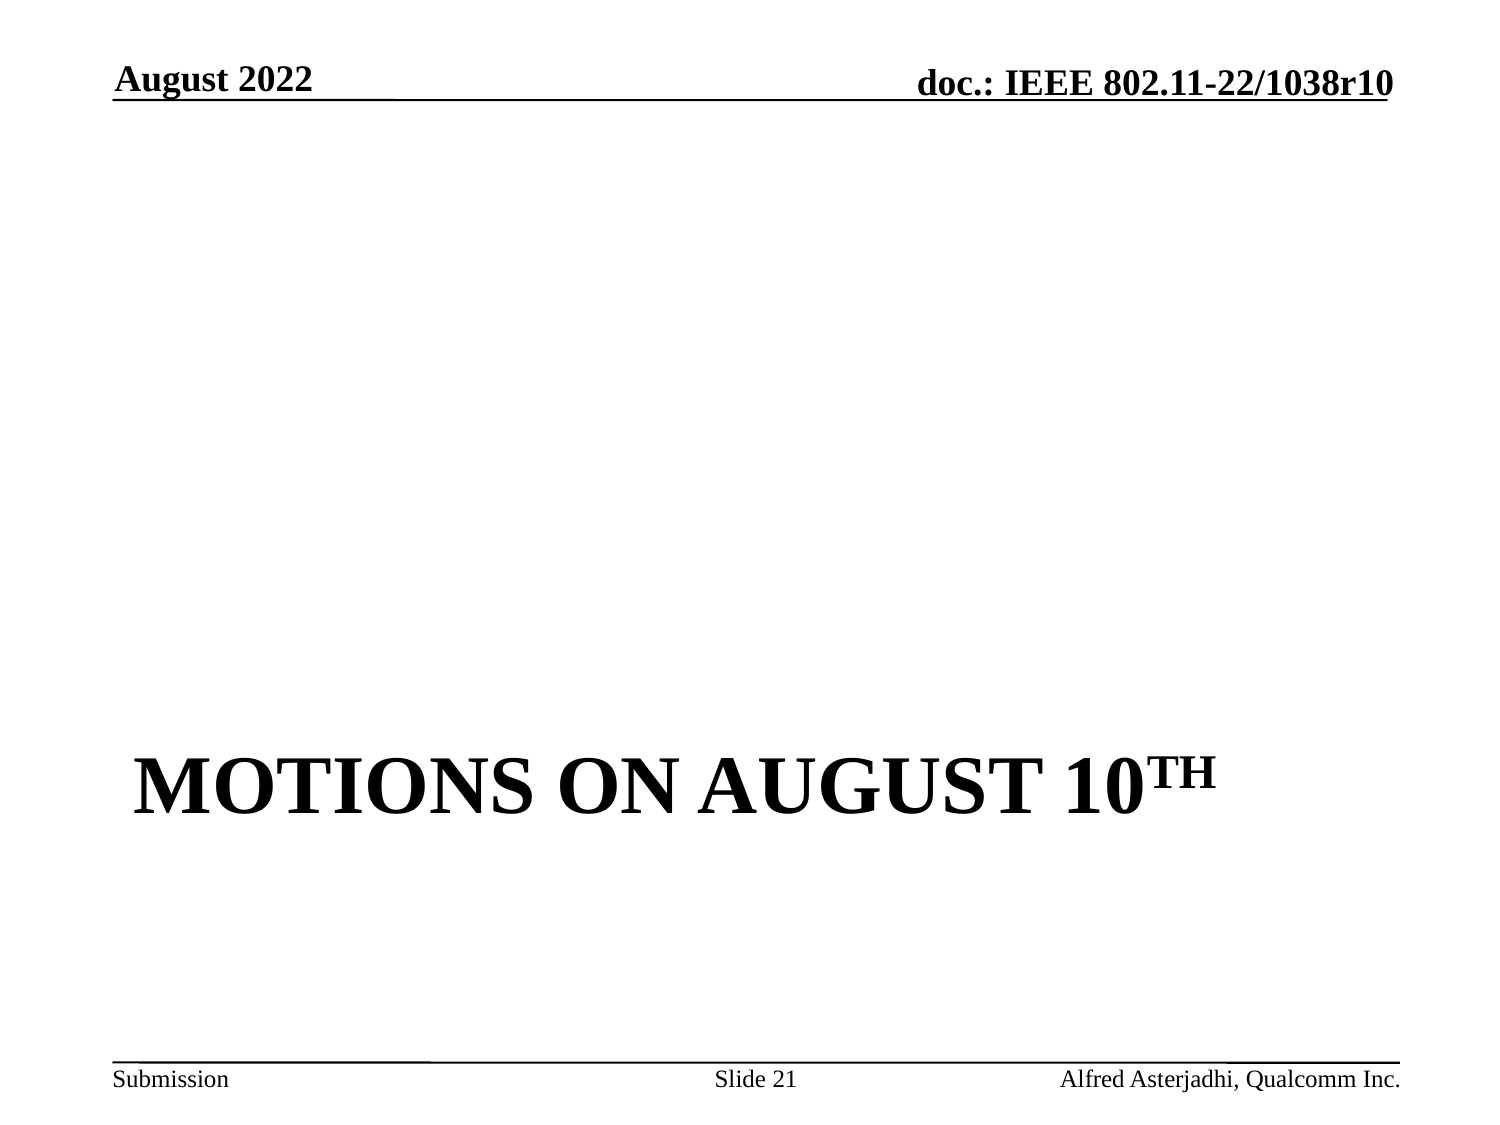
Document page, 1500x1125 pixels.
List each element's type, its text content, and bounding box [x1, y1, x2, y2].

title Motions on August 10th [118, 722, 1394, 947]
slide_number Slide 21 [712, 1061, 800, 1123]
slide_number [114, 54, 423, 100]
footer Alfred Asterjadhi, Qualcomm Inc. [878, 1061, 1402, 1093]
